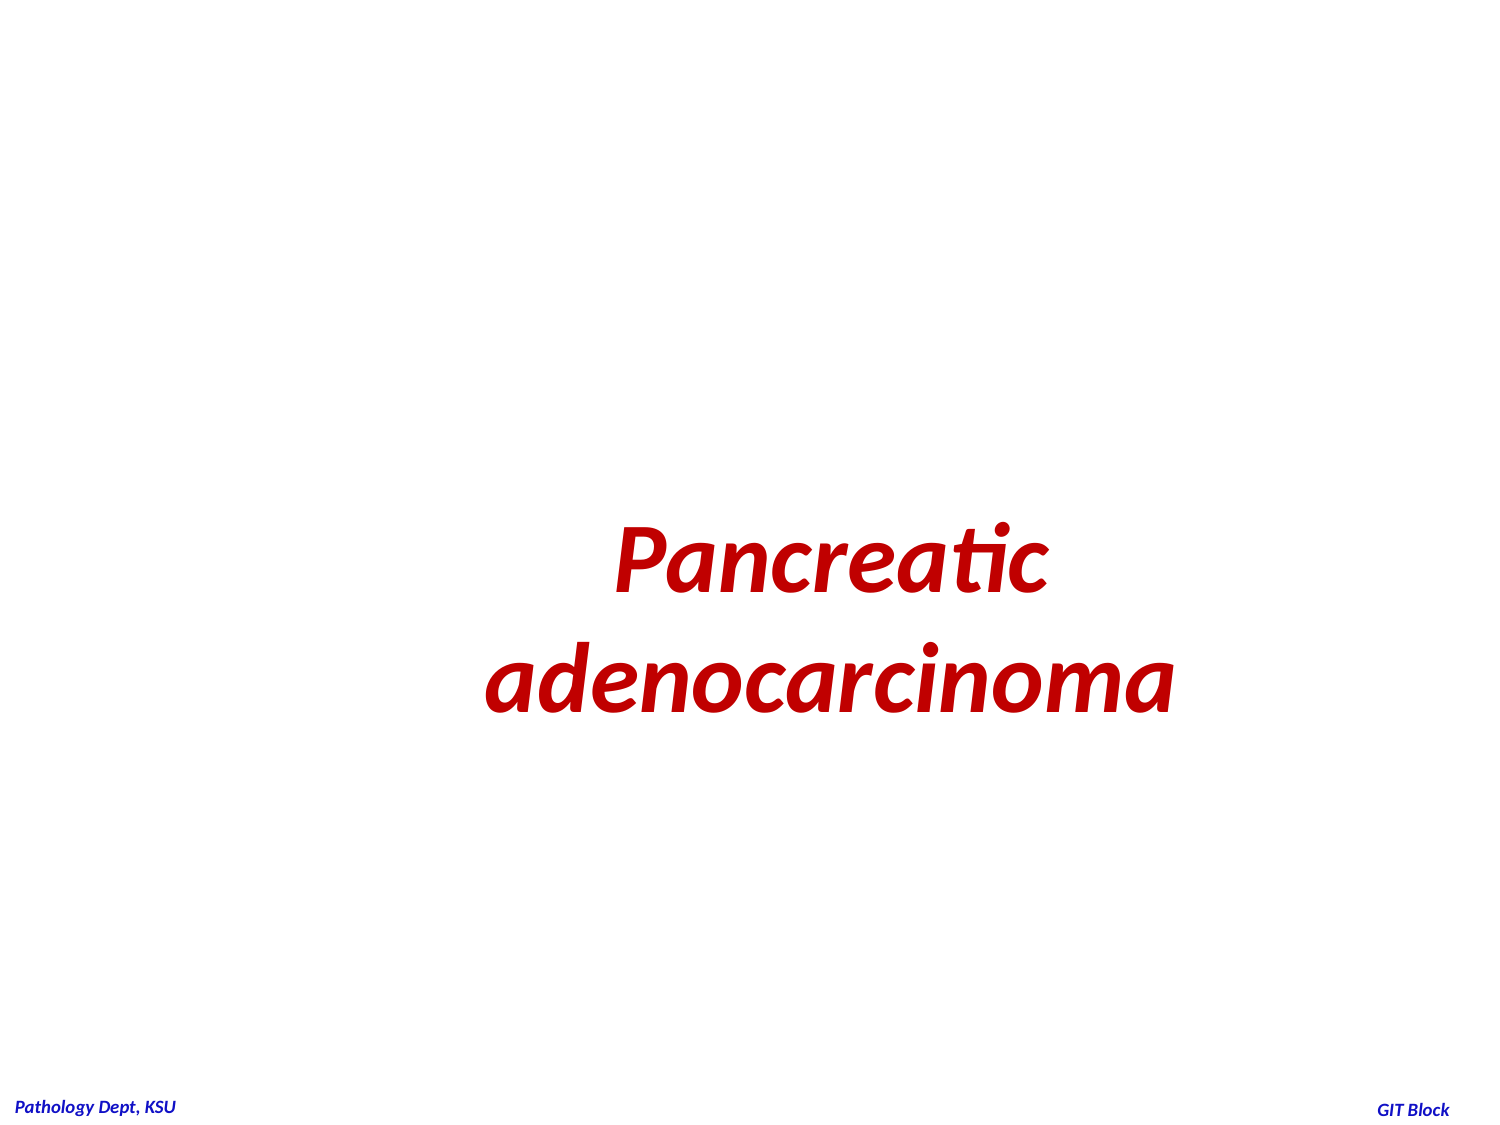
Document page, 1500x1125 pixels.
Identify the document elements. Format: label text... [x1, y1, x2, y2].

title Pancreatic adenocarcinoma [324, 487, 1338, 738]
text_box GIT Block [1362, 1089, 1500, 1125]
text_box Pathology Dept, KSU [0, 1087, 213, 1125]
